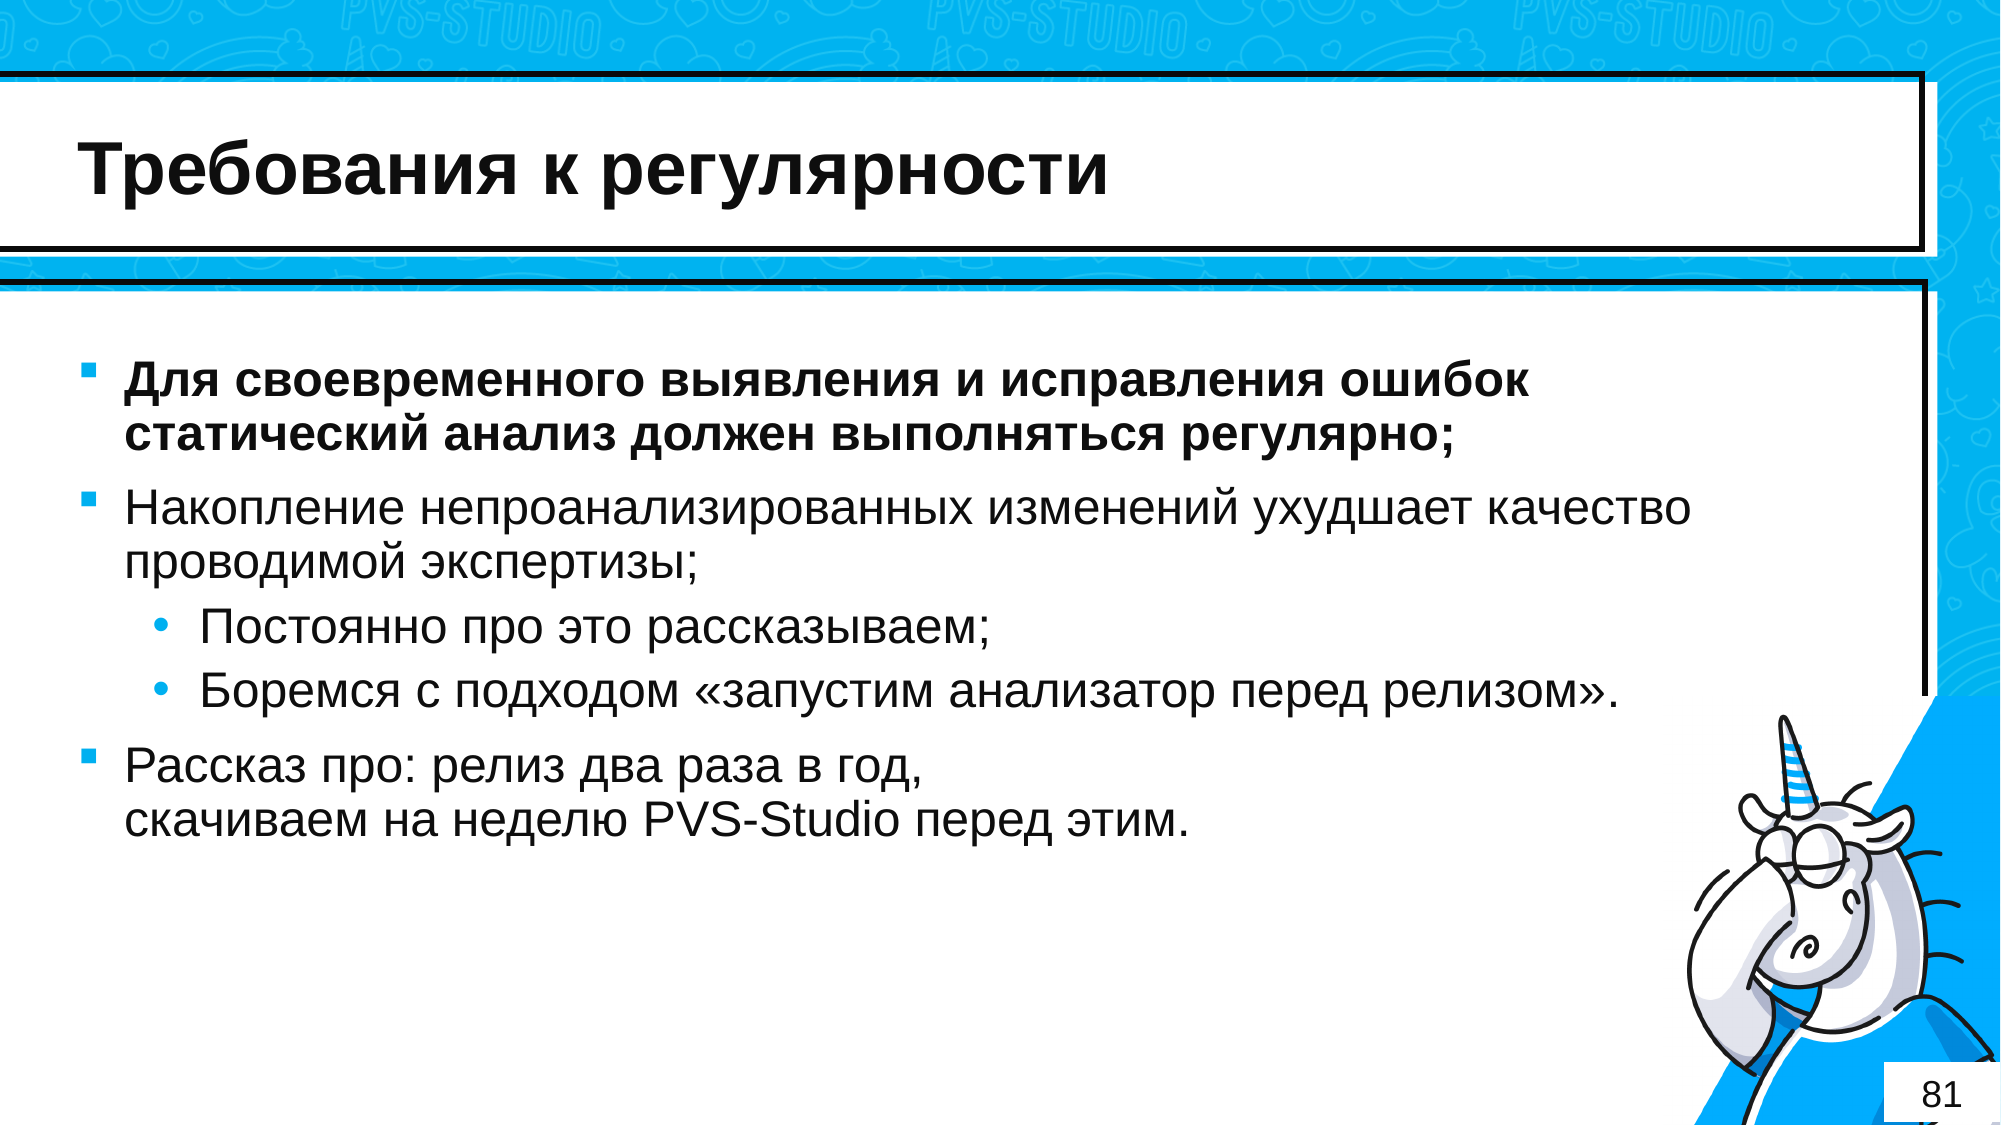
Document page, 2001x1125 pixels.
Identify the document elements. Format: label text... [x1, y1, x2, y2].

picture [1663, 696, 2001, 1125]
list Для своевременного выявления и исправления ошибок статический анализ должен выполняться регулярно; Накопление непроанализированных изменений ухудшает качество проводимой экспертизы; Постоянно про это рассказываем; Боремся с подходом «запустим анализатор перед релизом». Рассказ про: релиз два раза в год, скачиваем на неделю PVS-Studio перед этим. [62, 345, 1863, 1086]
title Требования к регулярности [62, 82, 1861, 259]
